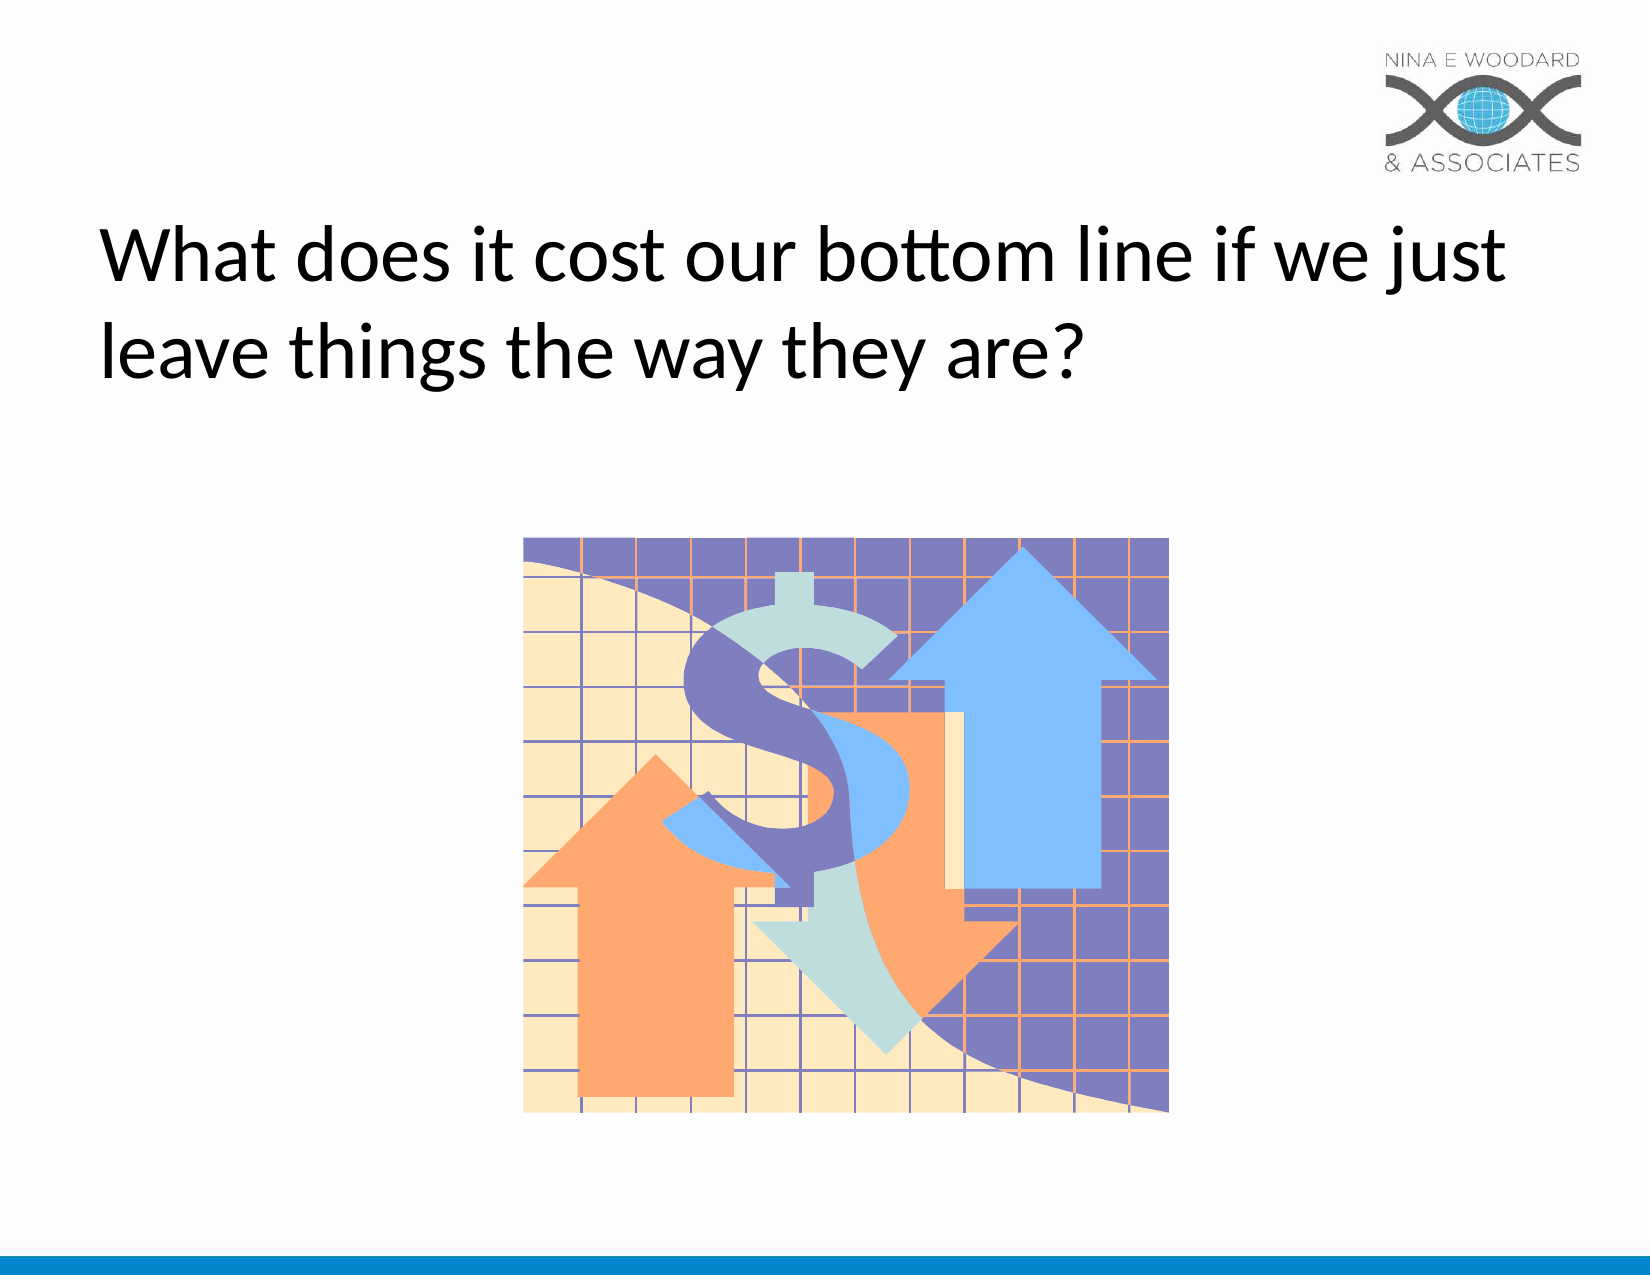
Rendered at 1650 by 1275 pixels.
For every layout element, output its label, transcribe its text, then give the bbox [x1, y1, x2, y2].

title What does it cost our bottom line if we just leave things the way they are? [82, 191, 1568, 404]
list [523, 537, 1170, 1113]
picture [0, 0, 1650, 1256]
